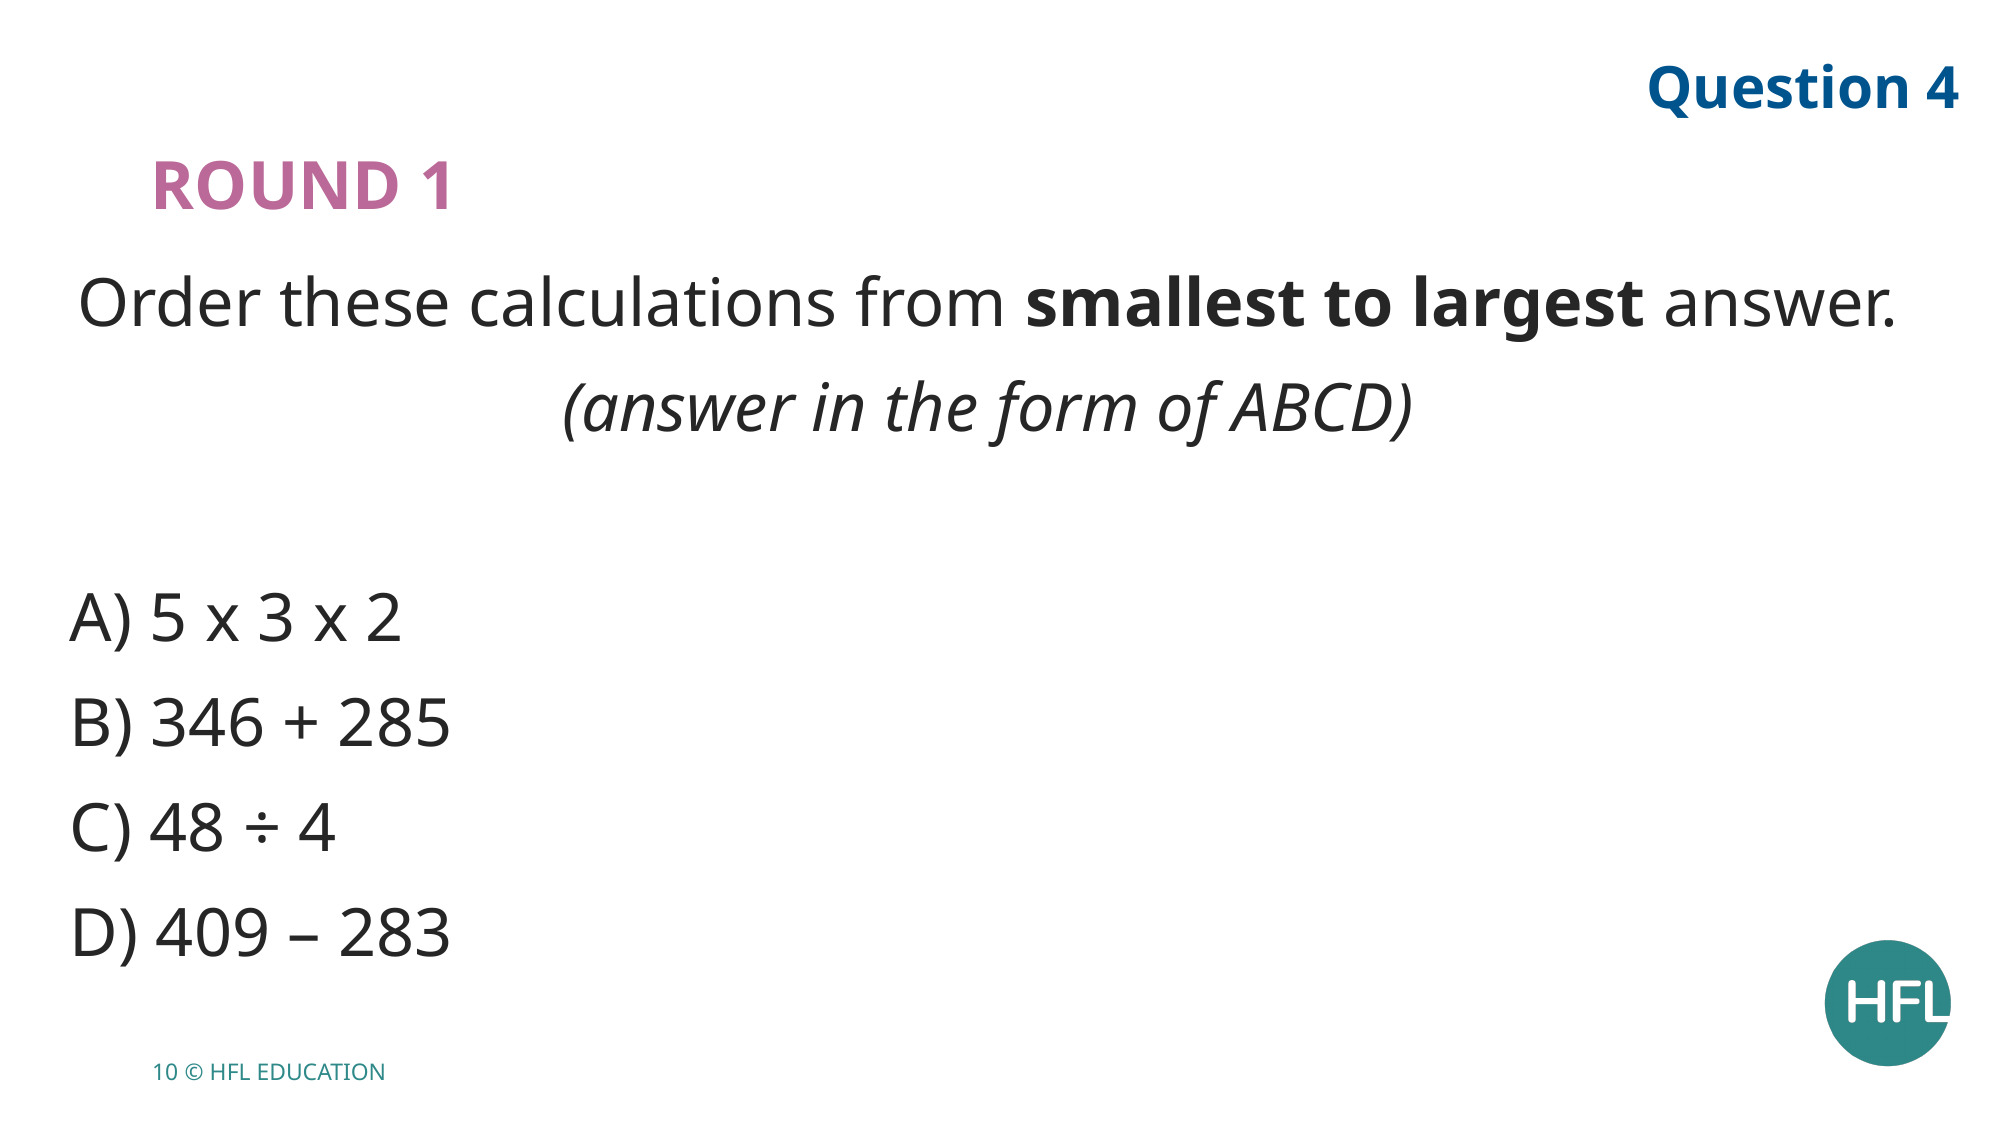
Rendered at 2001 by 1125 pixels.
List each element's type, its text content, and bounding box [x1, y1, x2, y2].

title Round 1 [135, 88, 1613, 252]
picture [1815, 934, 1959, 1074]
list Order these calculations from smallest to largest answer. (answer in the form of ABCD) A) 5 x 3 x 2 B) 346 + 285 C) 48 ÷ 4 D) 409 – 283 [55, 252, 1922, 873]
text_box Question 4 [1631, 43, 1975, 128]
